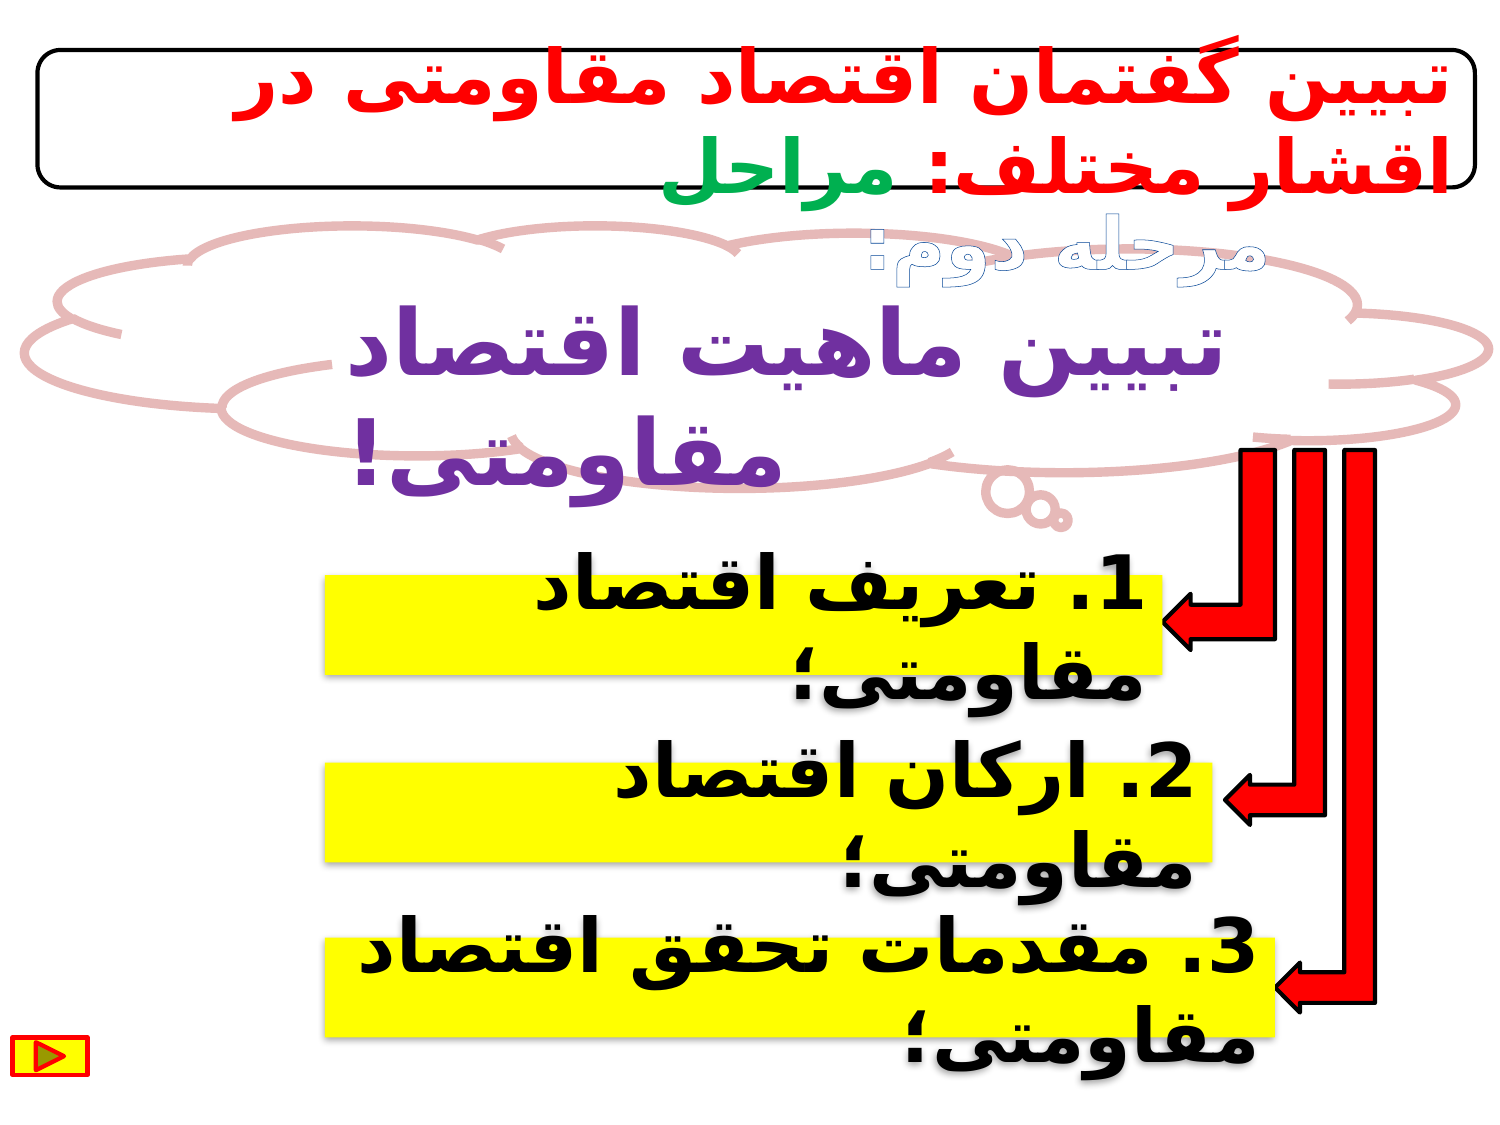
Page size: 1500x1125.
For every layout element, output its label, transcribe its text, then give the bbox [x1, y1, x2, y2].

text_box [10, 1035, 90, 1077]
text_box تبیین گفتمان اقتصاد مقاومتی در اقشار مختلف: مراحل [35, 47, 1478, 190]
text_box [1281, 447, 1378, 1015]
text_box 1. تعریف اقتصاد مقاومتی؛ [324, 575, 1163, 675]
text_box 2. ارکان اقتصاد مقاومتی؛ [324, 762, 1213, 863]
text_box 3. مقدمات تحقق اقتصاد مقاومتی؛ [324, 937, 1275, 1038]
text_box مرحله دوم: تبیین ماهیت اقتصاد مقاومتی! [22, 223, 1491, 530]
text_box [1169, 447, 1278, 653]
text_box [1222, 447, 1328, 827]
